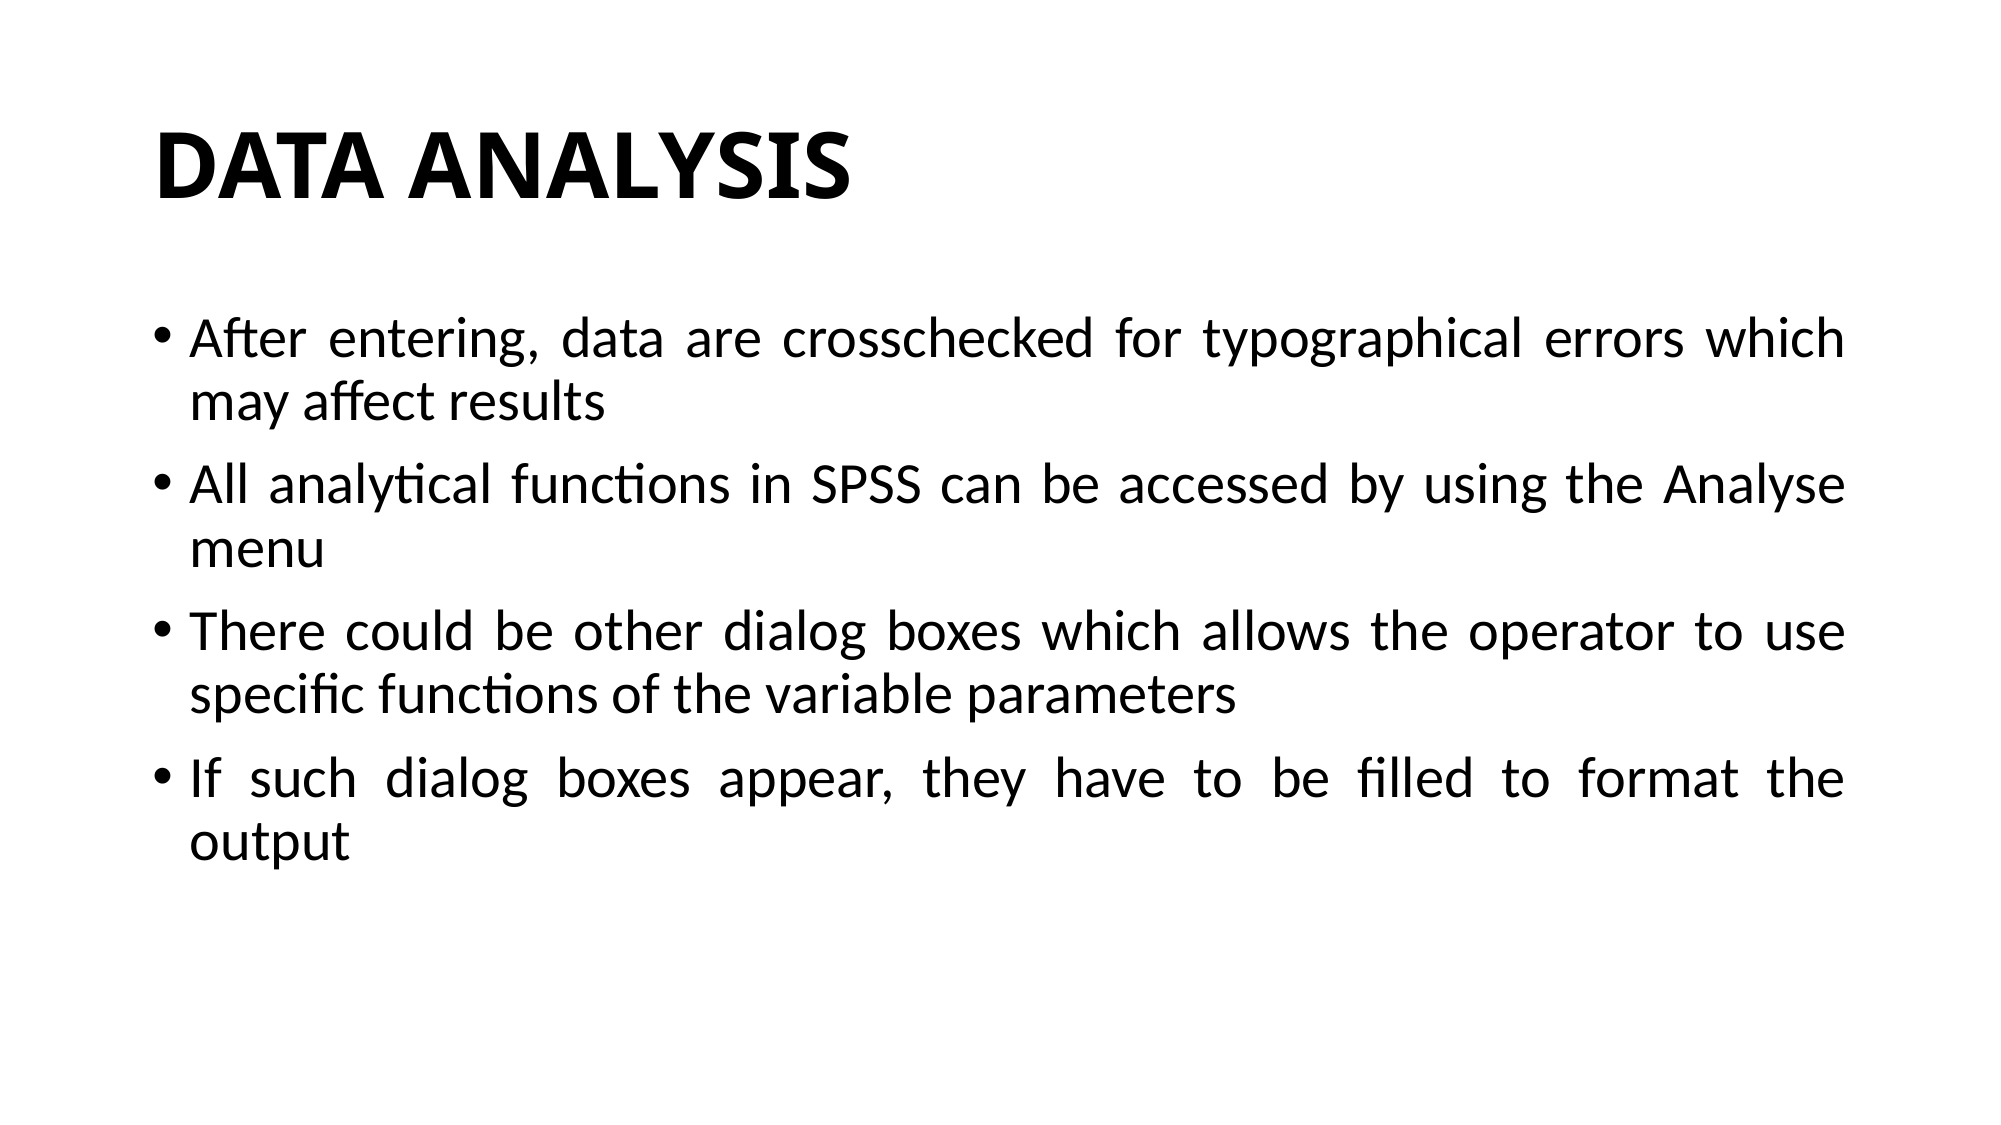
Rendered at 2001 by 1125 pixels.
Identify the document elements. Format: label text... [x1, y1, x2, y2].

title DATA ANALYSIS [137, 59, 1863, 278]
list After entering, data are crosschecked for typographical errors which may affect results All analytical functions in SPSS can be accessed by using the Analyse menu There could be other dialog boxes which allows the operator to use specific functions of the variable parameters If such dialog boxes appear, they have to be filled to format the output [137, 299, 1863, 1014]
